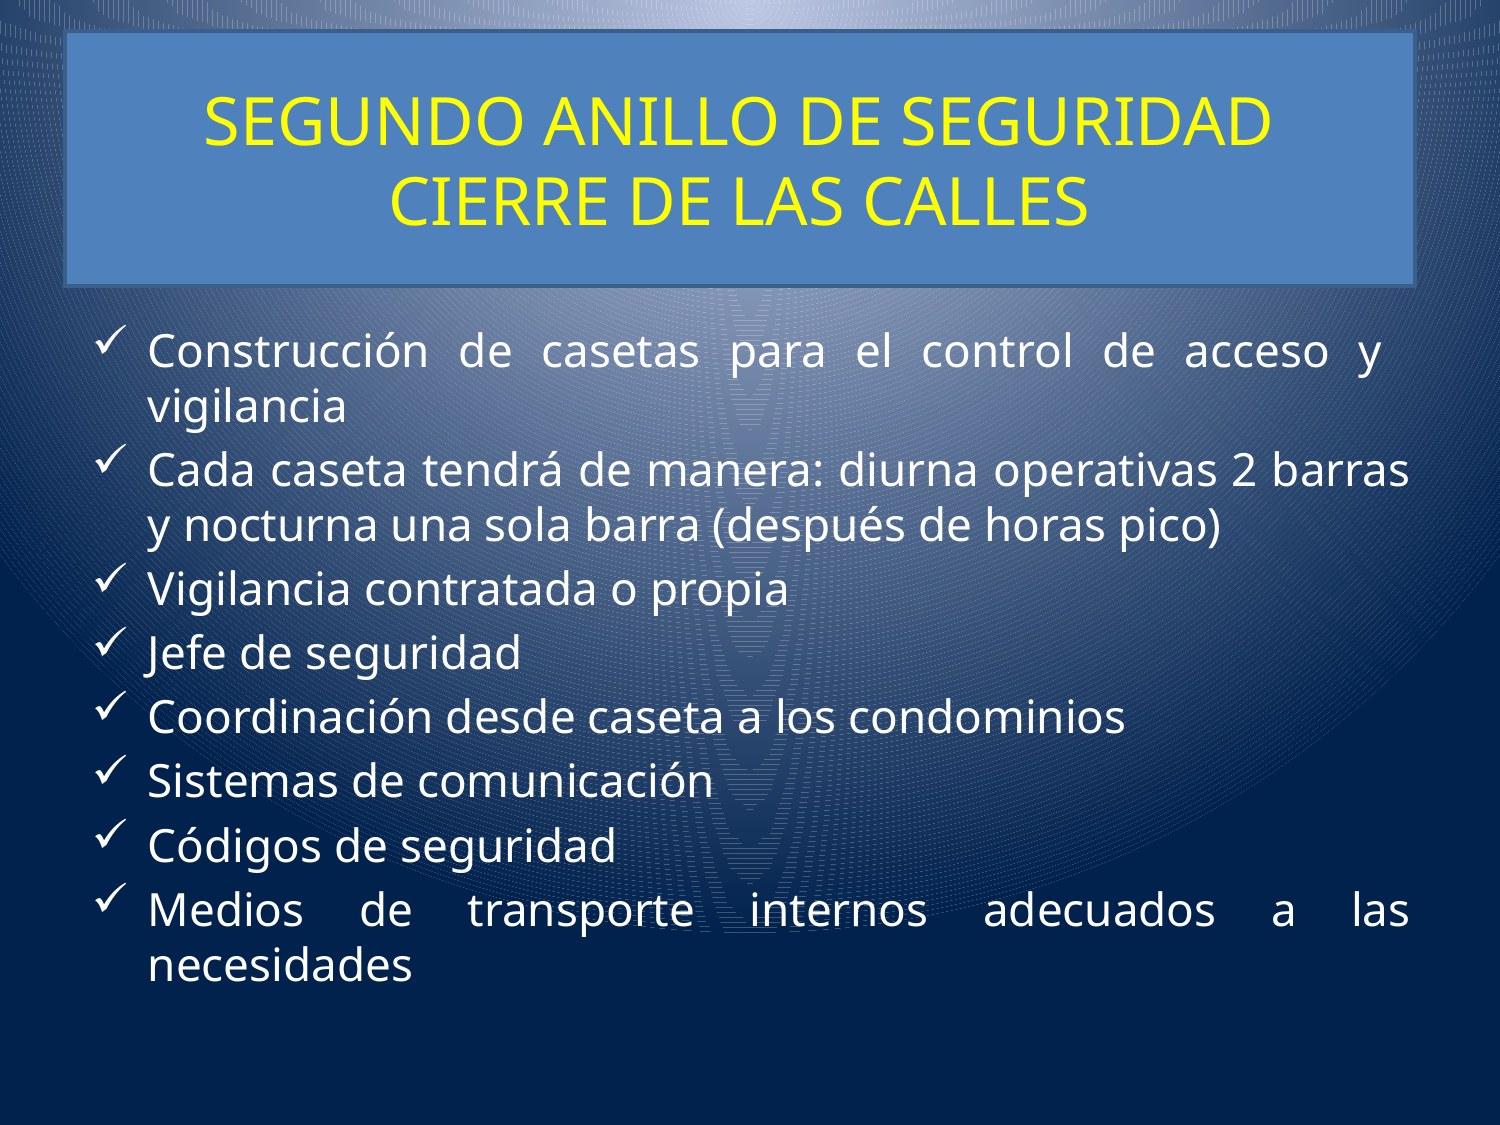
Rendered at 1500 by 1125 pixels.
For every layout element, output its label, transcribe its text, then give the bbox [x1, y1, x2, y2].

title SEGUNDO ANILLO DE SEGURIDAD CIERRE DE LAS CALLES [63, 29, 1417, 288]
list Construcción de casetas para el control de acceso y vigilancia Cada caseta tendrá de manera: diurna operativas 2 barras y nocturna una sola barra (después de horas pico) Vigilancia contratada o propia Jefe de seguridad Coordinación desde caseta a los condominios Sistemas de comunicación Códigos de seguridad Medios de transporte internos adecuados a las necesidades [76, 314, 1427, 1034]
